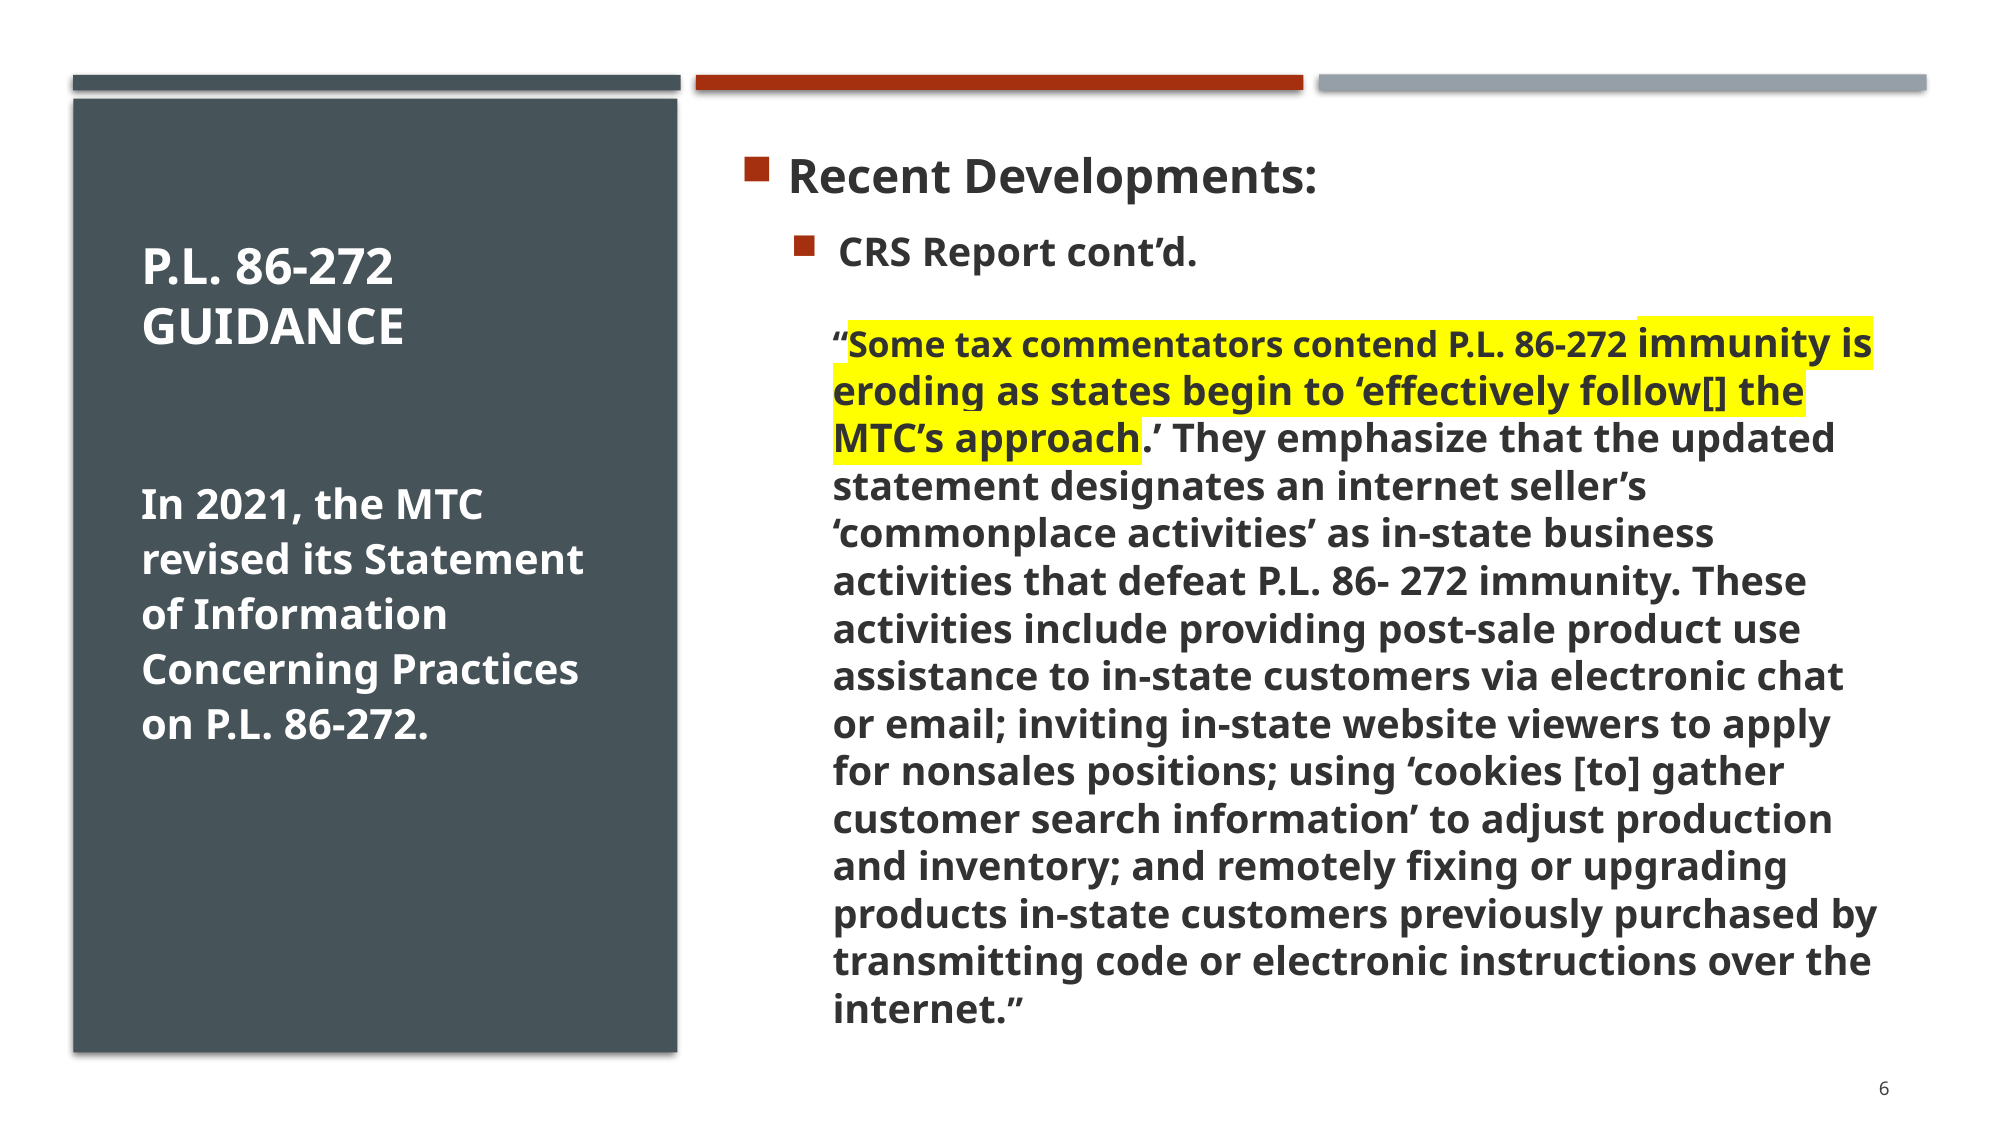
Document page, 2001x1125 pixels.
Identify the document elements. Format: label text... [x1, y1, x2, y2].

list Recent Developments: CRS Report cont’d. “Some tax commentators contend P.L. 86-272 immunity is eroding as states begin to ‘effectively follow[] the MTC’s approach.’ They emphasize that the updated statement designates an internet seller’s ‘commonplace activities’ as in-state business activities that defeat P.L. 86- 272 immunity. These activities include providing post-sale product use assistance to in-state customers via electronic chat or email; inviting in-state website viewers to apply for nonsales positions; using ‘cookies [to] gather customer search information’ to adjust production and inventory; and remotely fixing or upgrading products in-state customers previously purchased by transmitting code or electronic instructions over the internet.” [725, 133, 1895, 1048]
title P.L. 86-272 Guidance [125, 153, 624, 436]
slide_number 6 [1732, 1059, 1905, 1120]
list In 2021, the MTC revised its Statement of Information Concerning Practices on P.L. 86-272. [125, 465, 624, 958]
